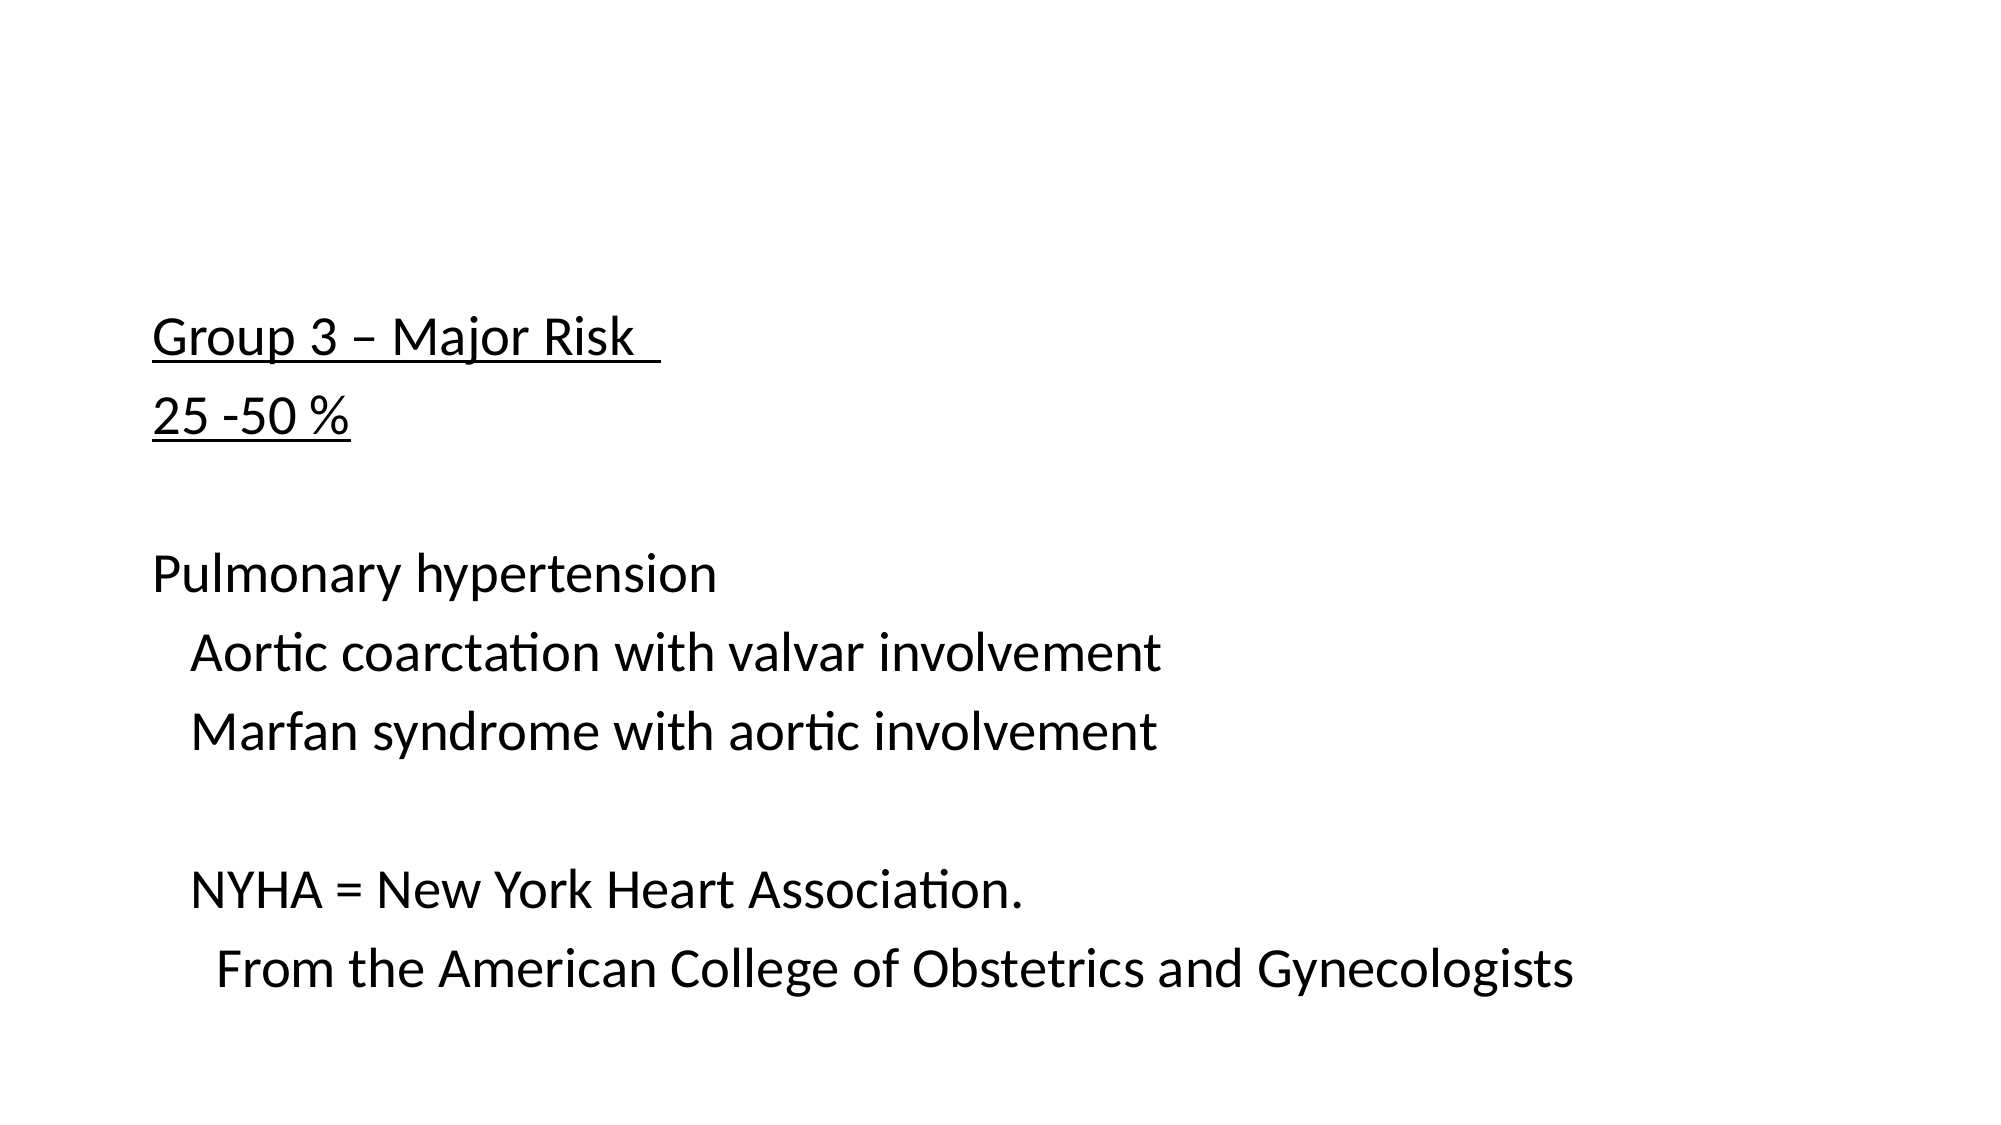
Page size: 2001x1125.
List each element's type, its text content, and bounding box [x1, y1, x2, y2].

list Group 3 – Major Risk 25 -50 % Pulmonary hypertension Aortic coarctation with valvar involvement Marfan syndrome with aortic involvement NYHA = New York Heart Association. From the American College of Obstetrics and Gynecologists [137, 299, 1863, 1014]
